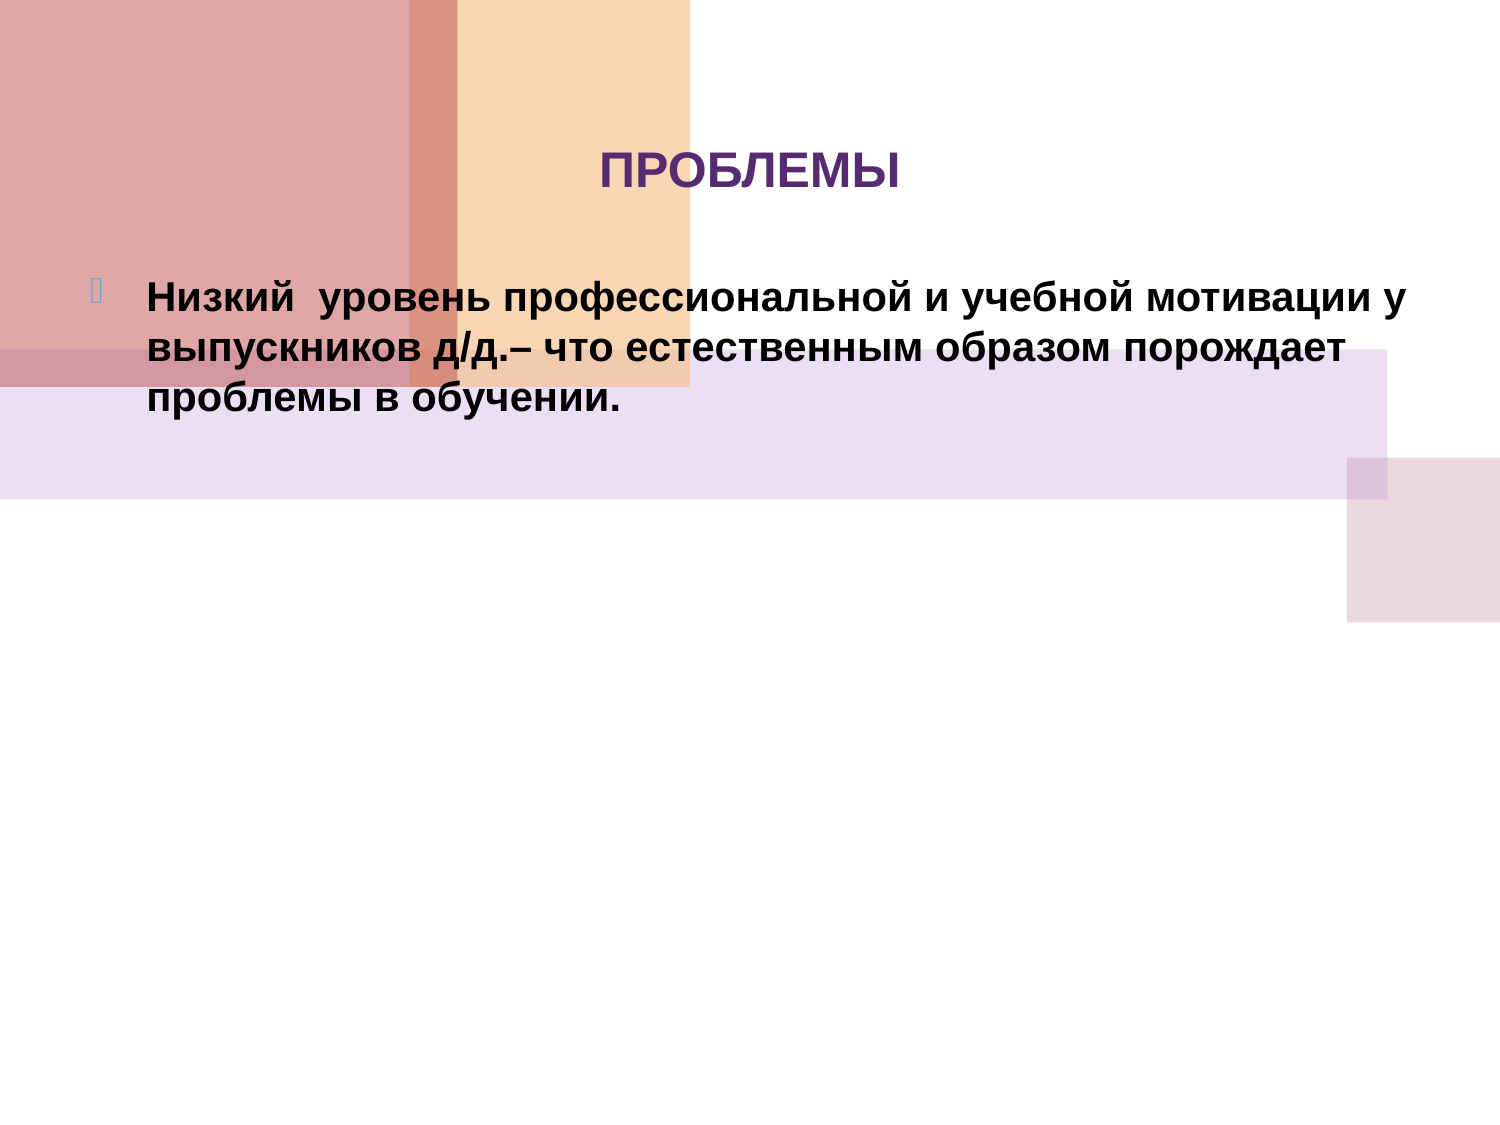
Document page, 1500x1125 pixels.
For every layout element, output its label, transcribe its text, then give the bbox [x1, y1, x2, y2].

list Низкий уровень профессиональной и учебной мотивации у выпускников д/д.– что естественным образом порождает проблемы в обучении. [74, 262, 1426, 1006]
title ПРОБЛЕМЫ [74, 88, 1426, 247]
